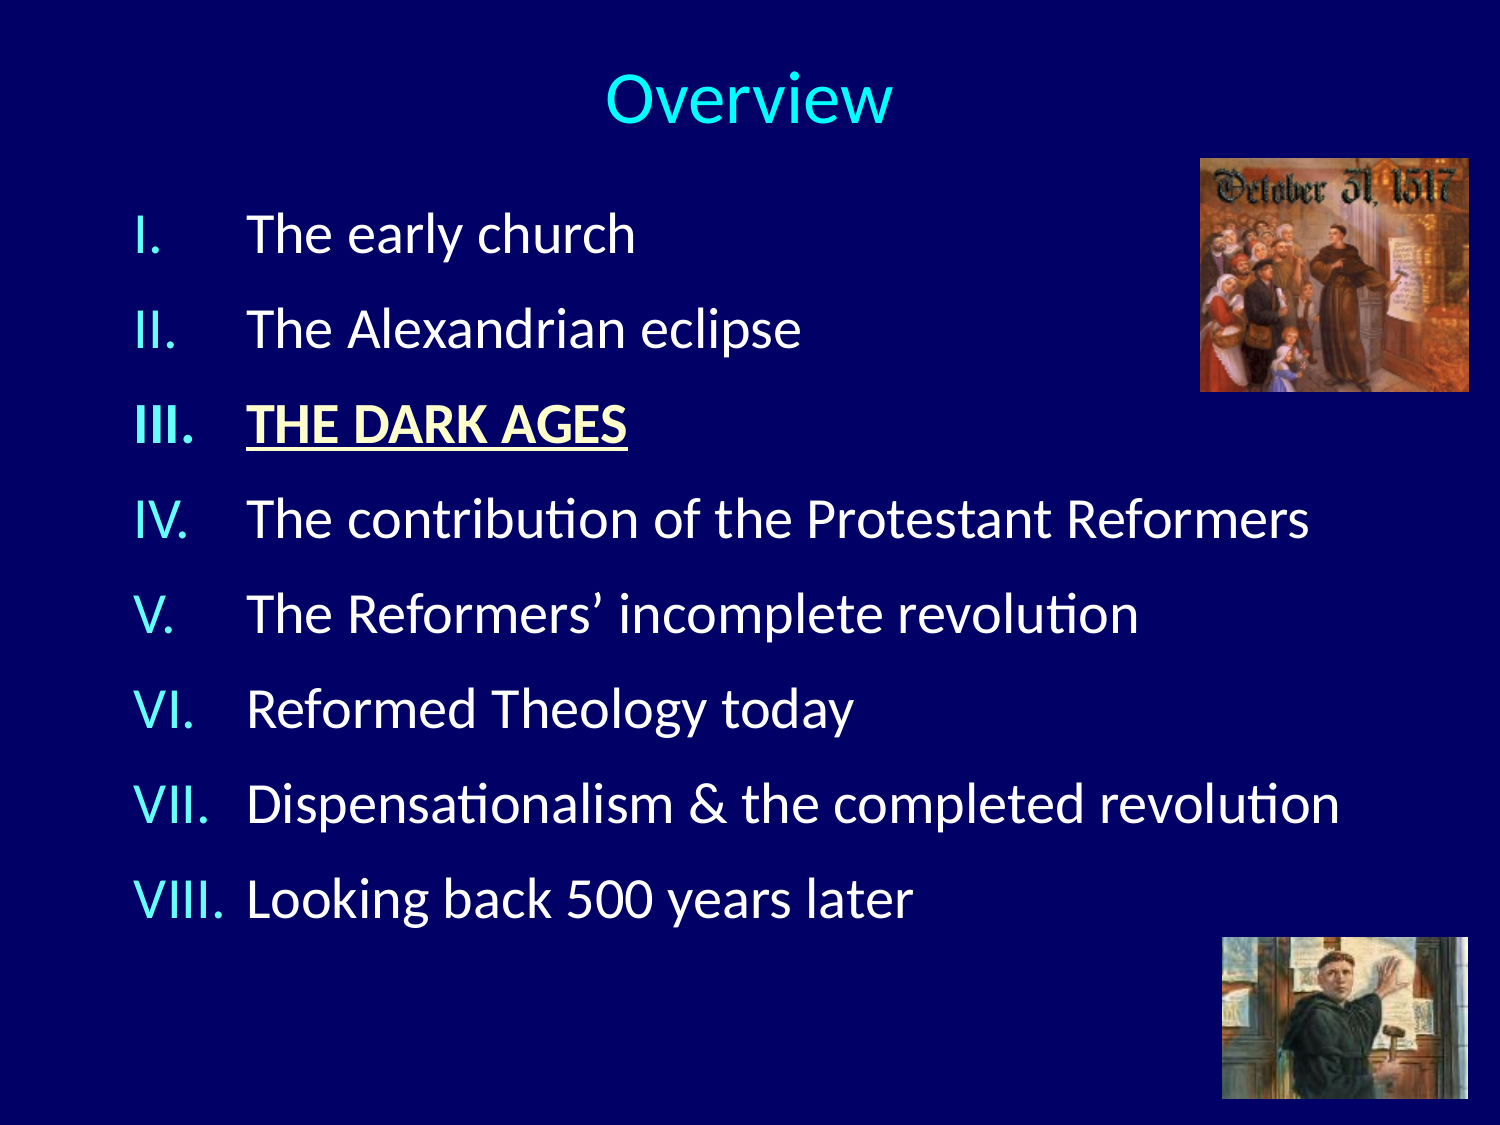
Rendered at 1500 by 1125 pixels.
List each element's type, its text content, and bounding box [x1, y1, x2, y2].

title Overview [512, 37, 988, 150]
list The early church The Alexandrian eclipse THE DARK AGES The contribution of the Protestant Reformers The Reformers’ incomplete revolution Reformed Theology today Dispensationalism & the completed revolution Looking back 500 years later [118, 187, 1382, 975]
picture [1200, 158, 1469, 392]
picture [1221, 937, 1469, 1099]
